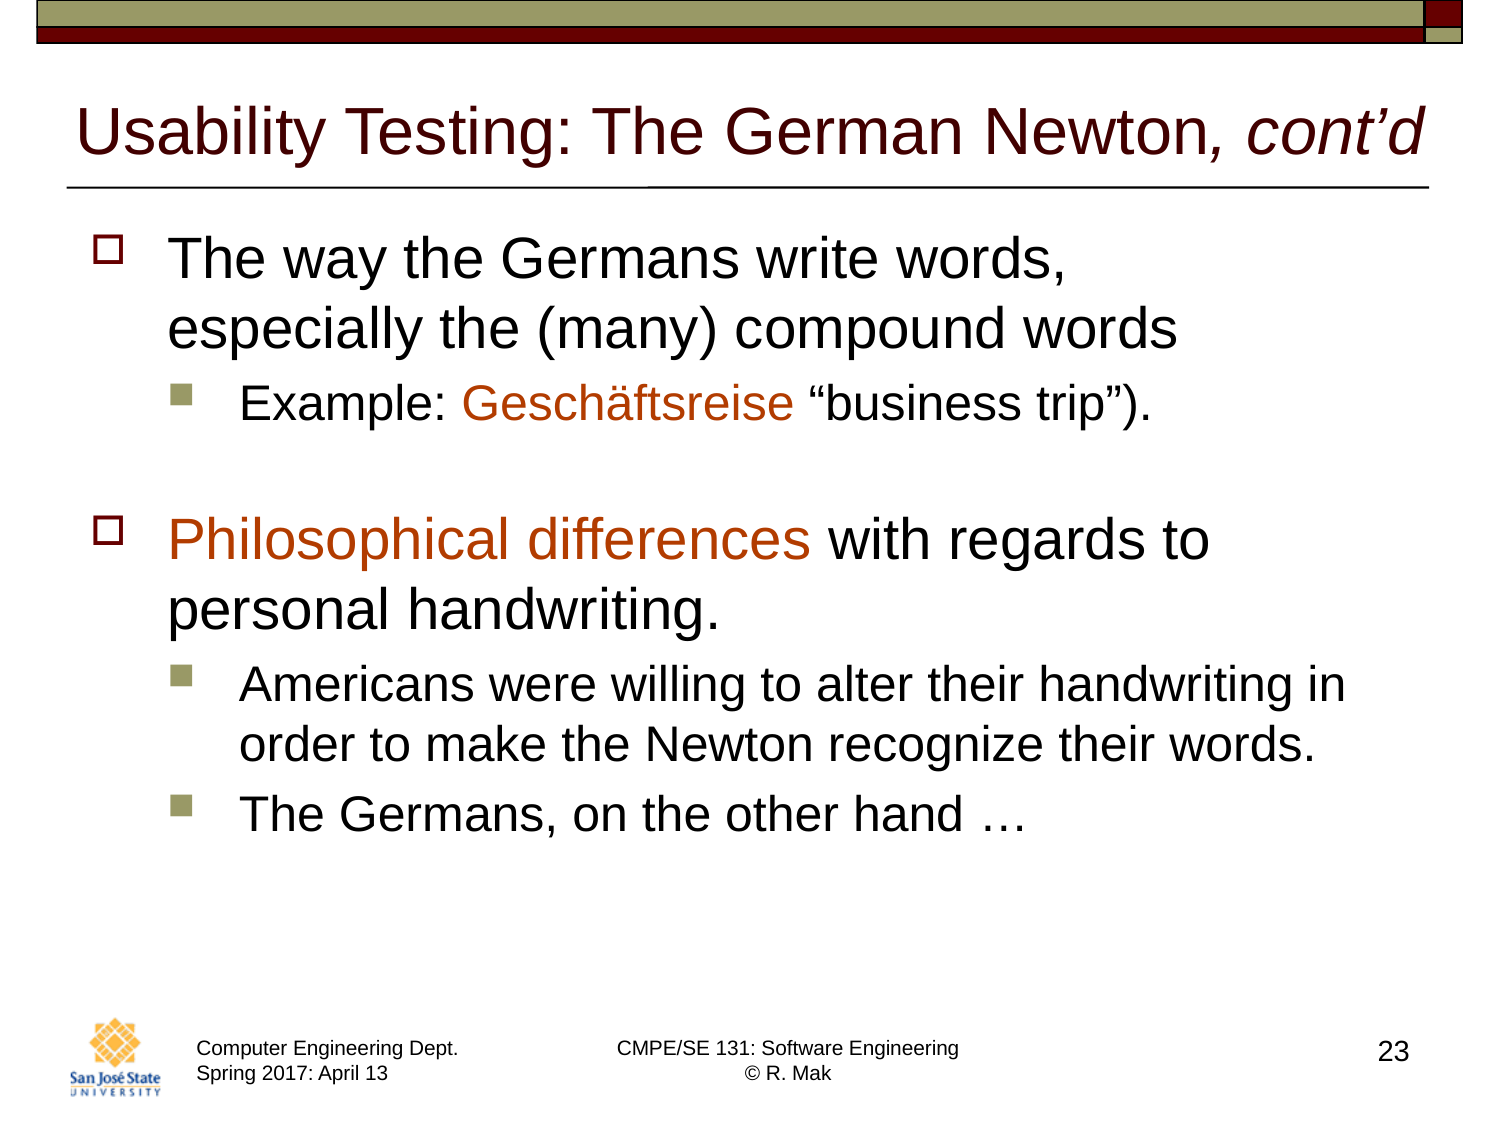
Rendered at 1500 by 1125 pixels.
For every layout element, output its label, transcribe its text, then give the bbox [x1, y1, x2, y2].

list The way the Germans write words, especially the (many) compound words Example: Geschäftsreise “business trip”). Philosophical differences with regards to personal handwriting. Americans were willing to alter their handwriting in order to make the Newton recognize their words. The Germans, on the other hand … [75, 212, 1425, 1006]
picture [60, 1012, 166, 1112]
title Usability Testing: The German Newton, cont’d [30, 67, 1470, 175]
slide_number 23 [1112, 1025, 1425, 1100]
